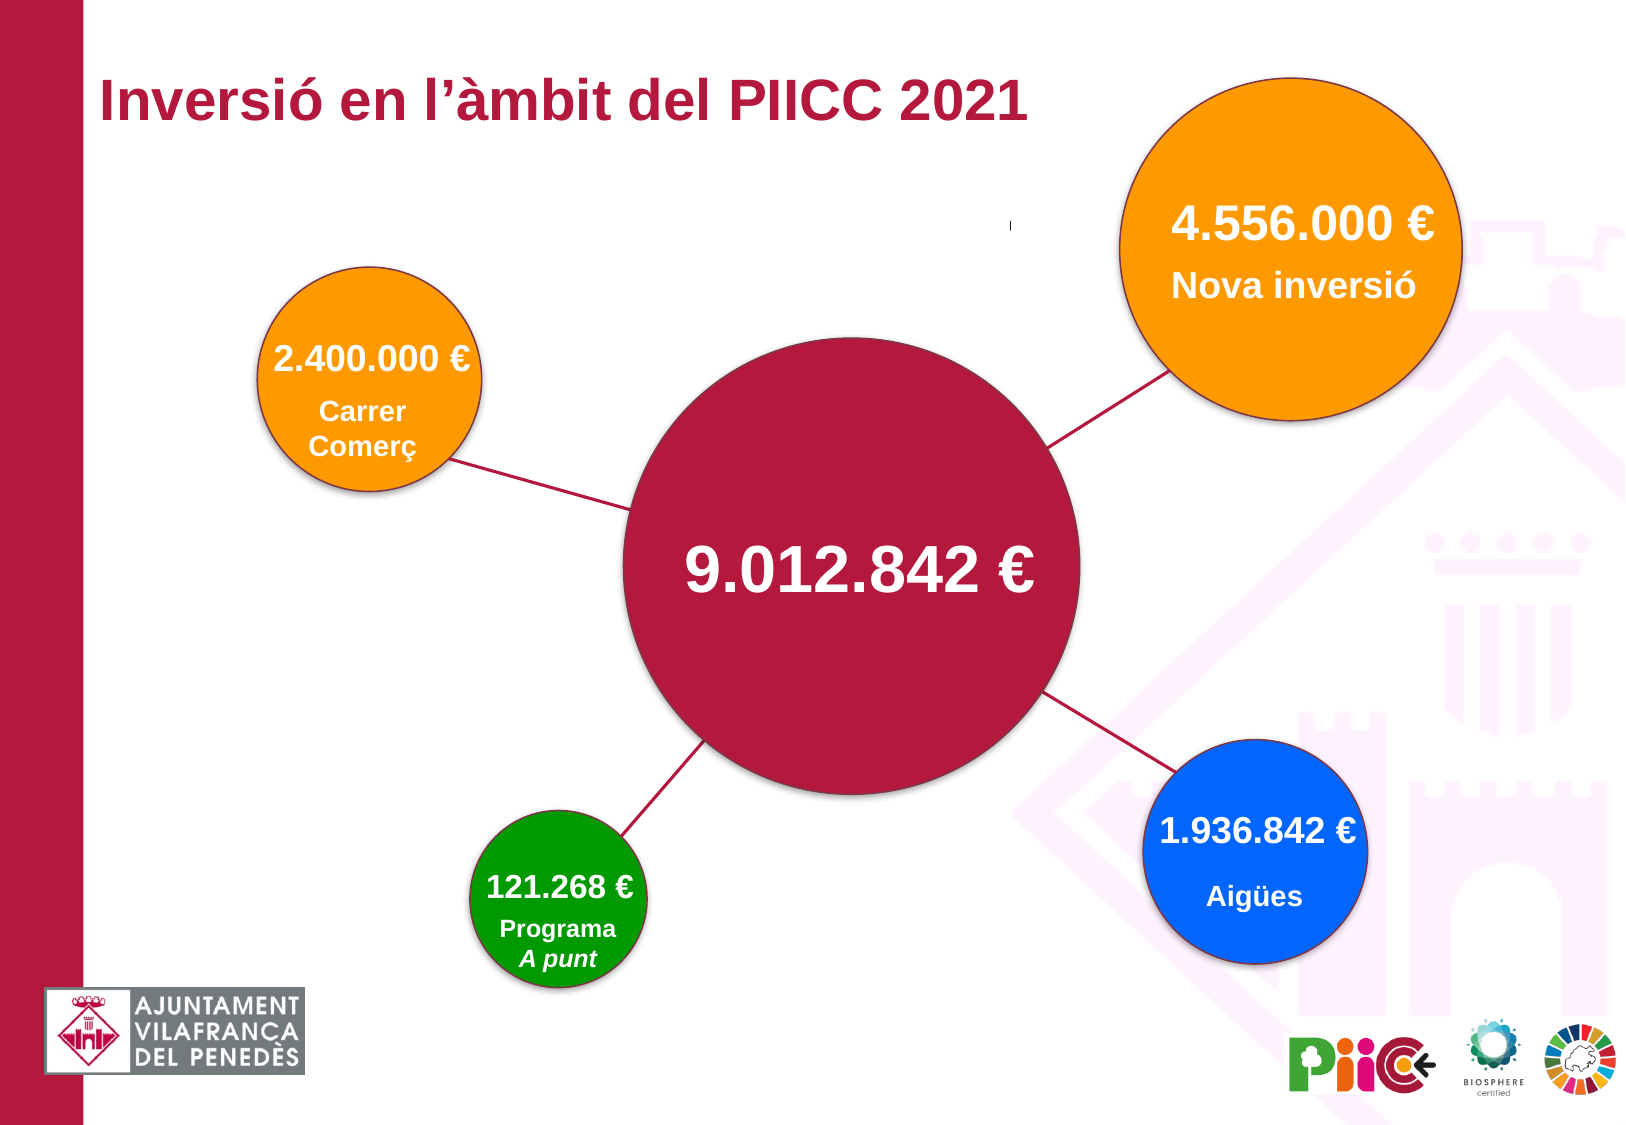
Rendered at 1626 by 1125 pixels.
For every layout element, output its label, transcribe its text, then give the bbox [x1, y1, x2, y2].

picture [1544, 1024, 1616, 1095]
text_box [448, 458, 618, 575]
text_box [257, 266, 488, 492]
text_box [1086, 574, 1177, 773]
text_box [620, 800, 849, 837]
picture [44, 987, 305, 1075]
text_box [1086, 370, 1170, 575]
picture [1450, 1011, 1534, 1103]
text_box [1119, 77, 1463, 421]
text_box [623, 337, 1083, 795]
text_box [1142, 739, 1374, 965]
picture [1284, 1033, 1439, 1095]
text_box Inversió en l’àmbit del PIICC 2021 [85, 54, 1046, 140]
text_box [469, 810, 651, 988]
